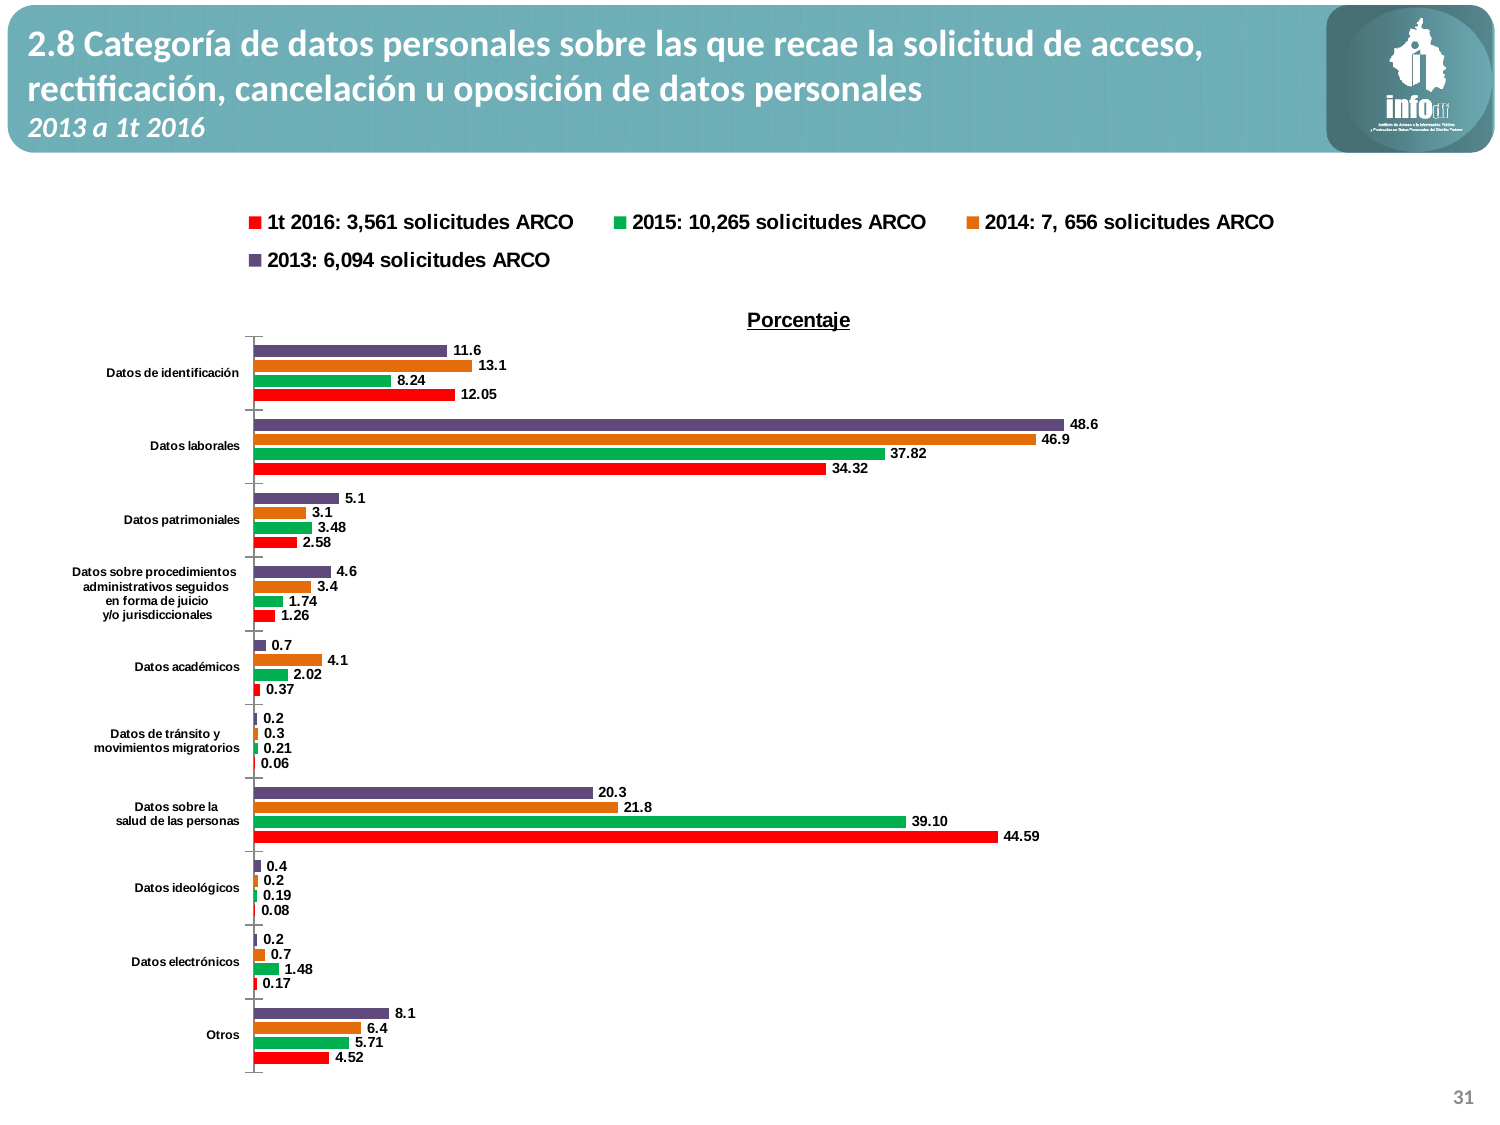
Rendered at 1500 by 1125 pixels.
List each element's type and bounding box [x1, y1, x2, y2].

picture [19, 5, 1495, 153]
chart [29, 184, 1436, 1095]
text_box [12, 10, 1329, 152]
picture [7, 17, 12, 141]
slide_number [1416, 1056, 1490, 1117]
